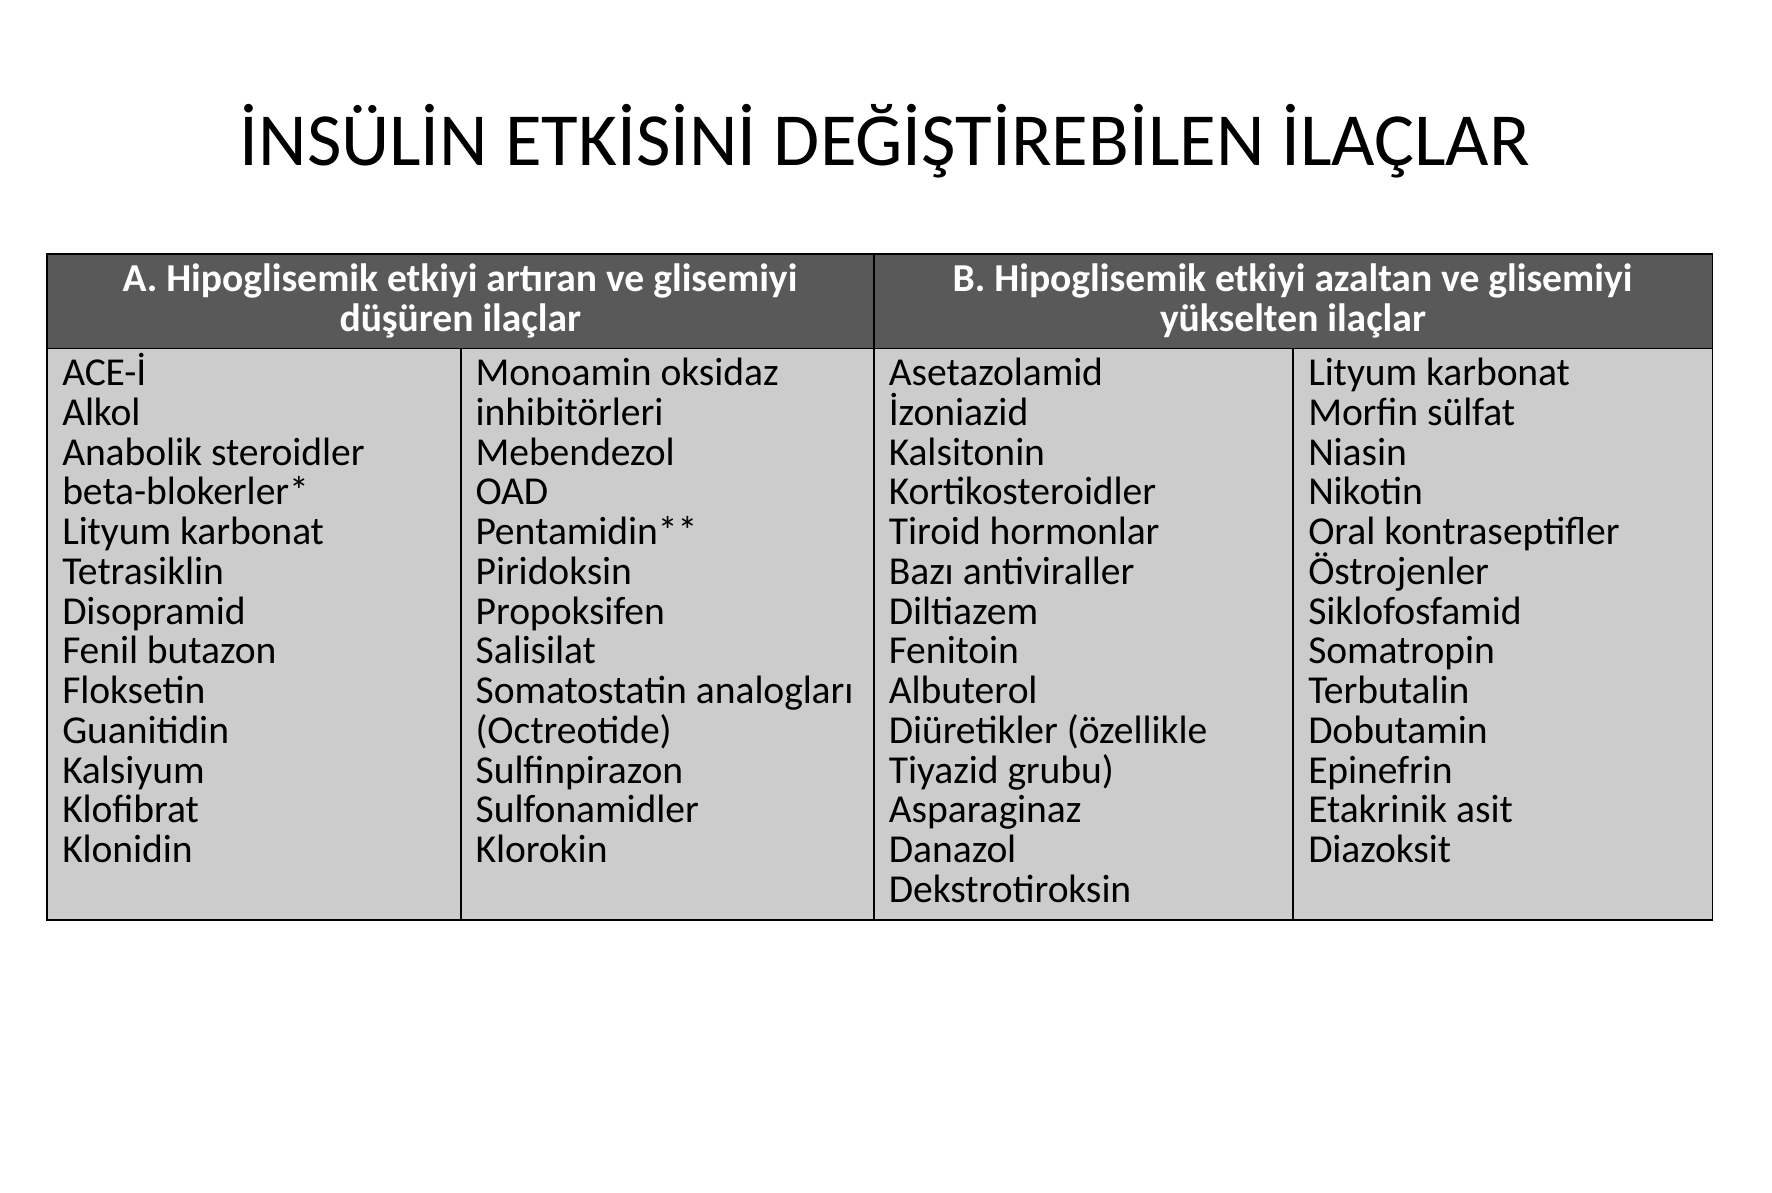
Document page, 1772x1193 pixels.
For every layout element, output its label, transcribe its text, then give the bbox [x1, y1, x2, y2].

table_cell Asetazolamid İzoniazid Kalsitonin Kortikosteroidler Tiroid hormonlar Bazı antiviraller Diltiazem Fenitoin Albuterol Diüretikler (özellikle Tiyazid grubu) Asparaginaz Danazol Dekstrotiroksin [875, 349, 1292, 919]
table_cell ACE-İ Alkol Anabolik steroidler beta-blokerler* Lityum karbonat Tetrasiklin Disopramid Fenil butazon Floksetin Guanitidin Kalsiyum Klofibrat Klonidin [48, 349, 460, 919]
table_header B. Hipoglisemik etkiyi azaltan ve glisemiyi yükselten ilaçlar [875, 255, 1712, 348]
table_cell Monoamin oksidaz inhibitörleri Mebendezol OAD Pentamidin** Piridoksin Propoksifen Salisilat Somatostatin analogları (Octreotide) Sulfinpirazon Sulfonamidler Klorokin [462, 349, 873, 919]
table_cell Lityum karbonat Morfin sülfat Niasin Nikotin Oral kontraseptifler Östrojenler Siklofosfamid Somatropin Terbutalin Dobutamin Epinefrin Etakrinik asit Diazoksit [1294, 349, 1712, 919]
title İNSÜLİN ETKİSİNİ DEĞİŞTİREBİLEN İLAÇLAR [88, 35, 1684, 235]
table_header A. Hipoglisemik etkiyi artıran ve glisemiyi düşüren ilaçlar [48, 255, 873, 348]
